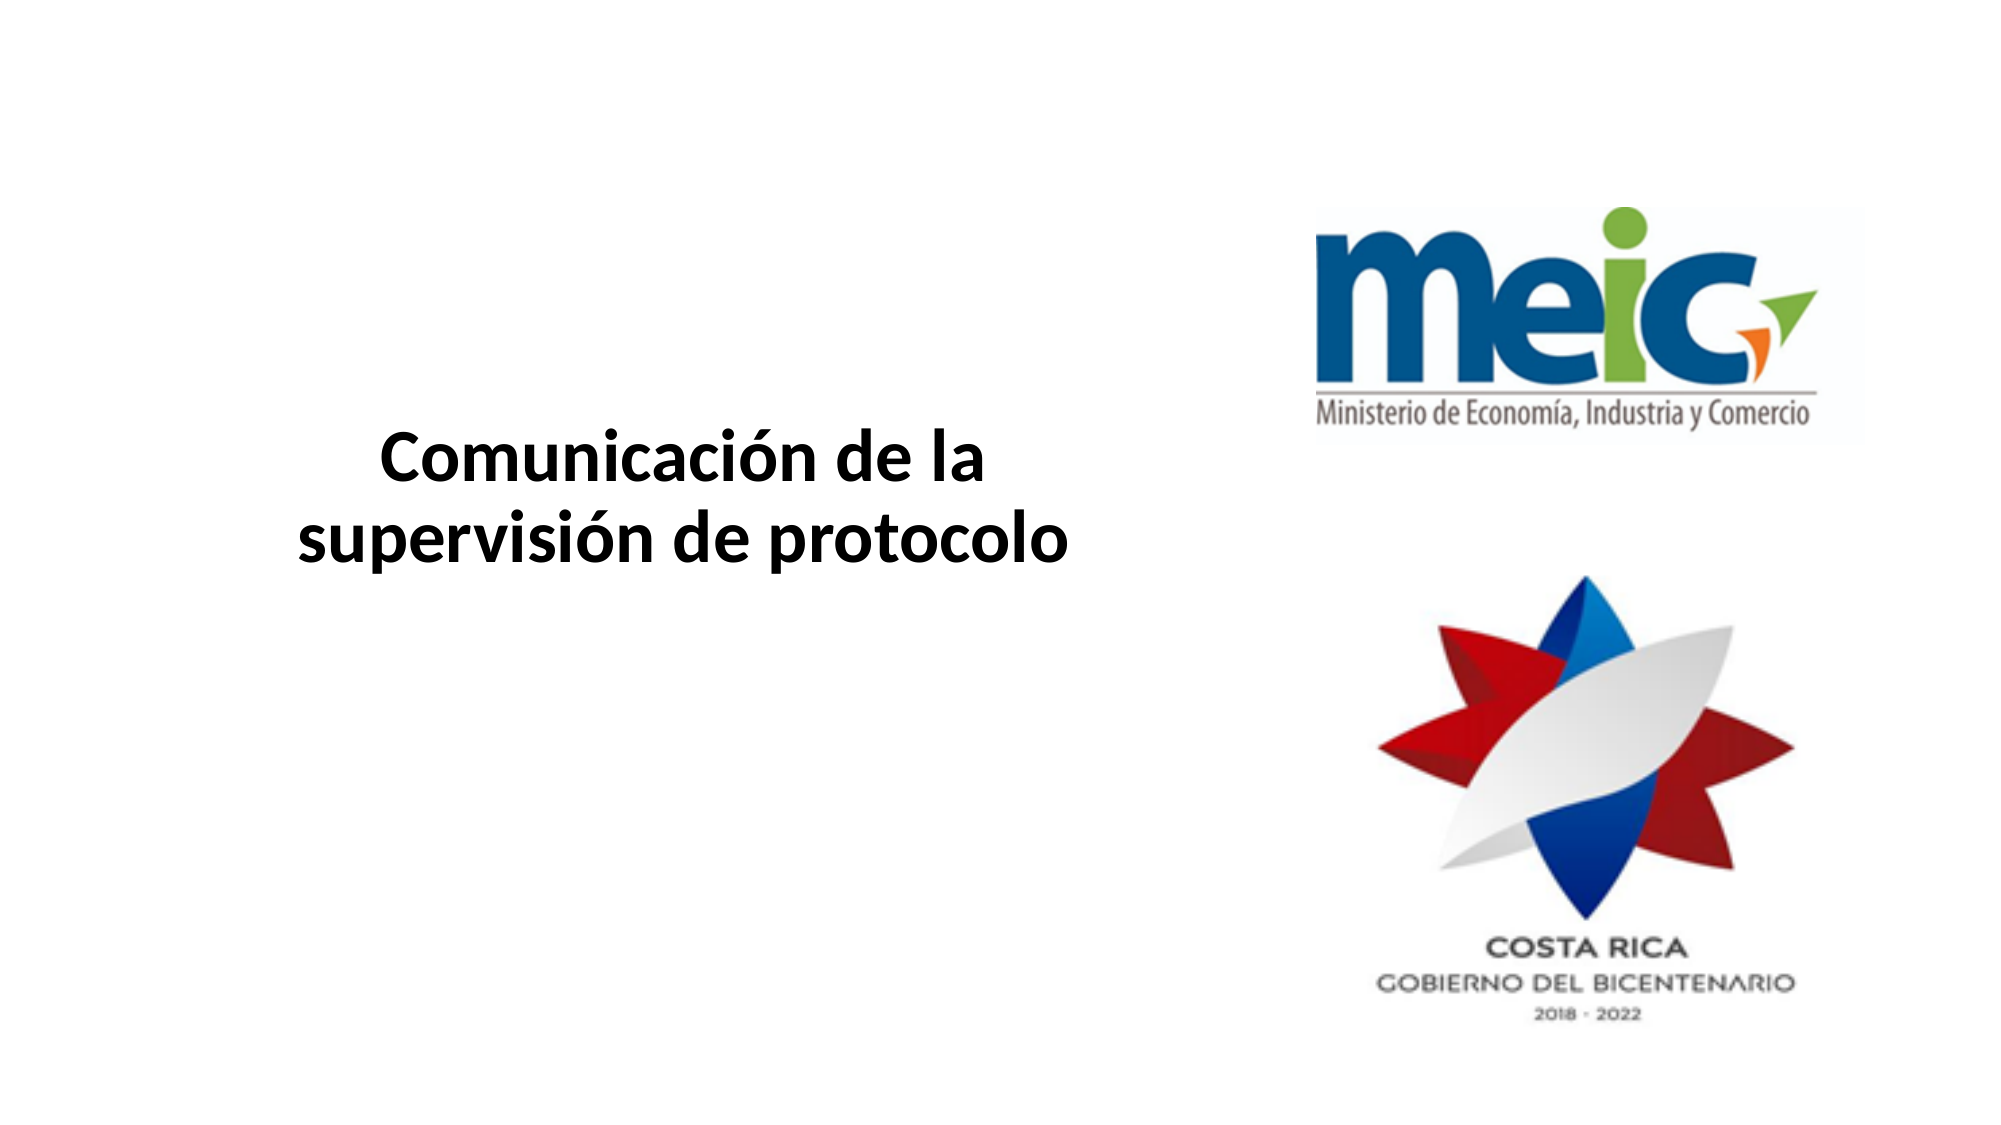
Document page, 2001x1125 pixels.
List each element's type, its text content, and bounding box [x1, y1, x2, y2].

list Comunicación de la supervisión de protocolo [210, 409, 1158, 994]
picture [1366, 575, 1814, 1029]
picture [1316, 207, 1865, 445]
